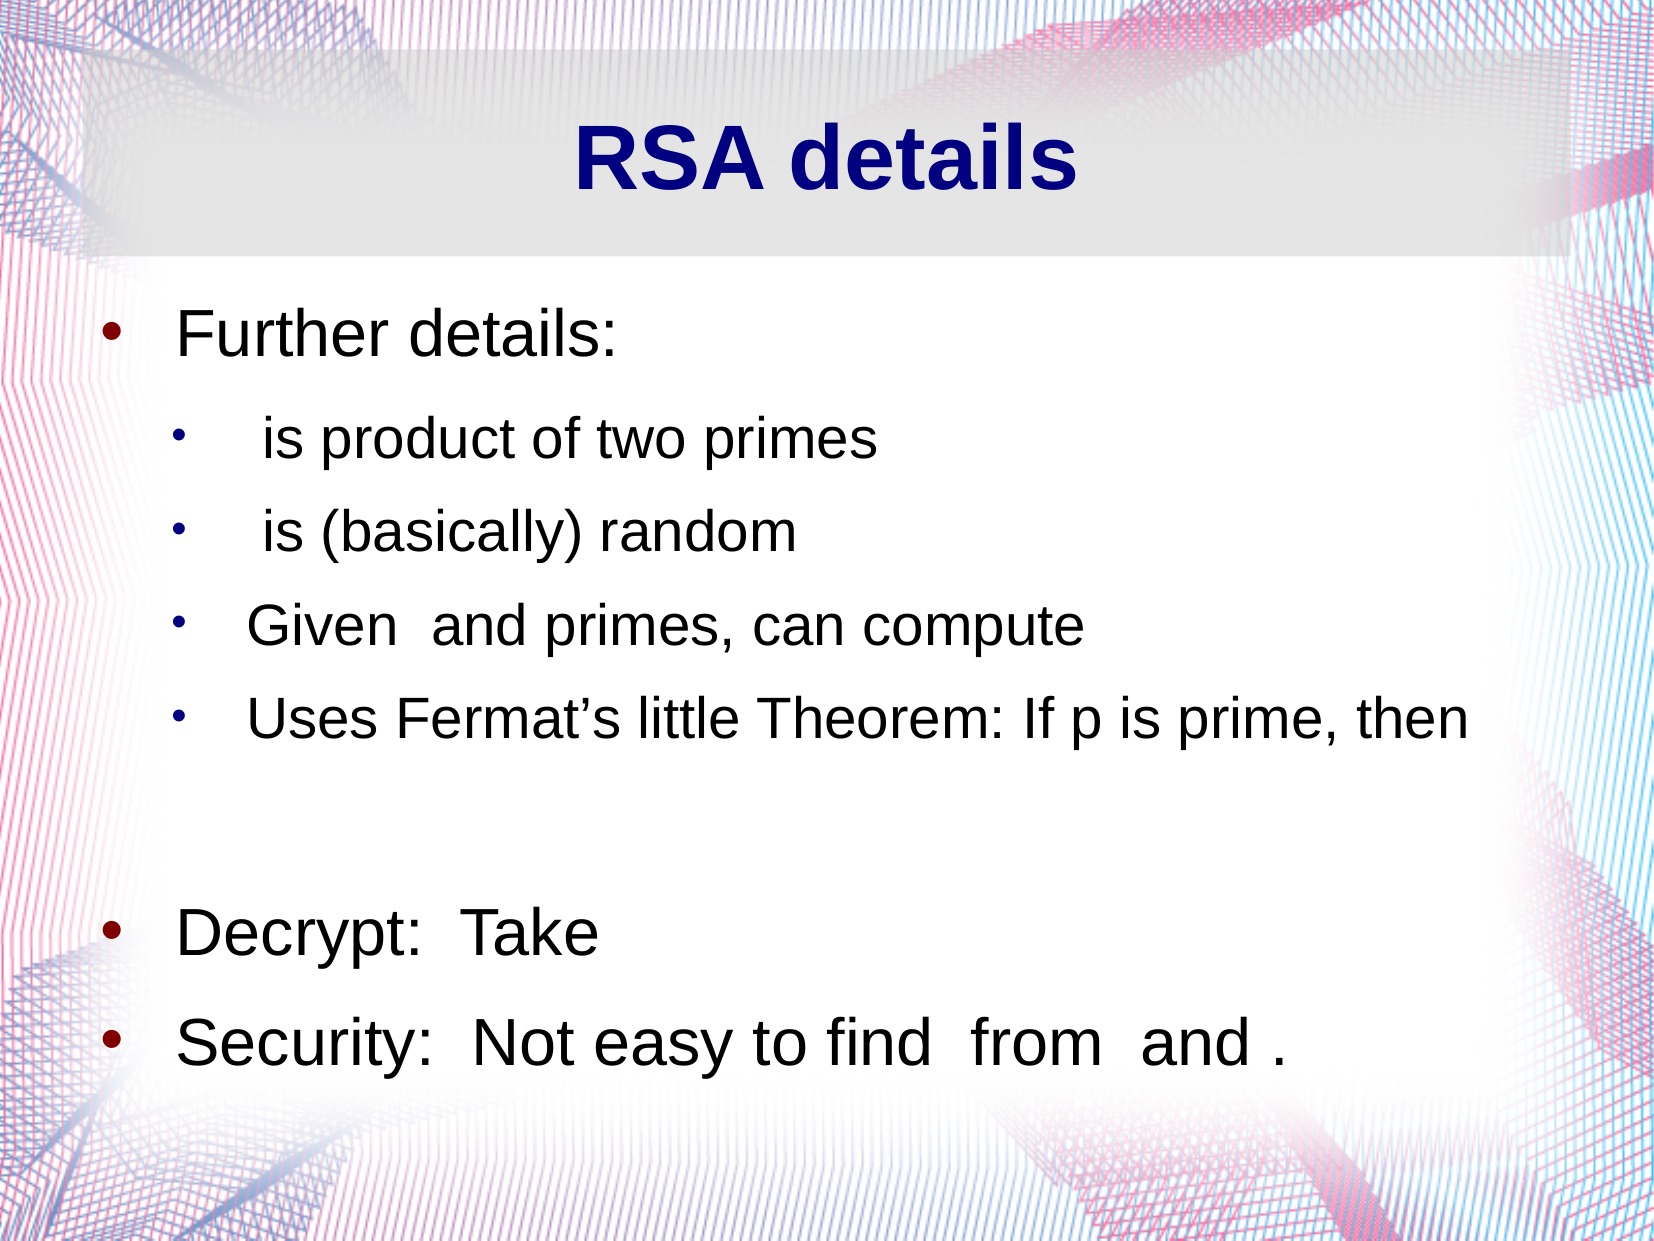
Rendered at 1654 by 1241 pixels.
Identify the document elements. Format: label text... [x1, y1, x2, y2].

picture [0, 0, 1654, 1241]
title RSA details [82, 49, 1571, 257]
